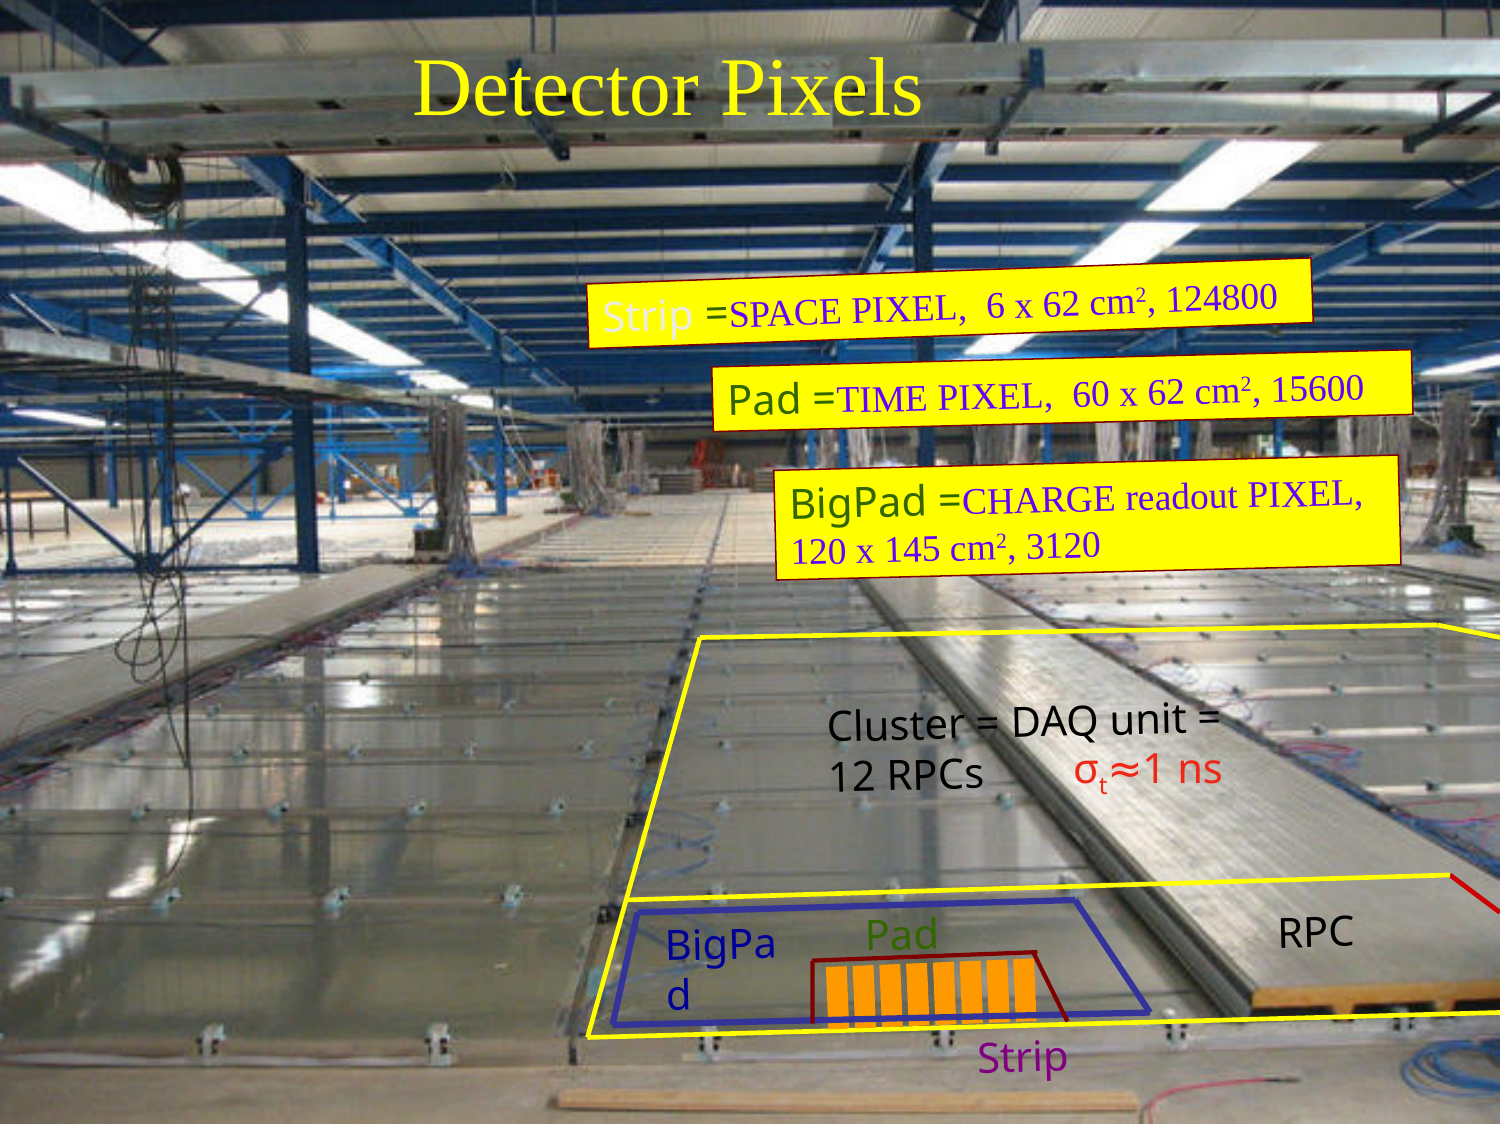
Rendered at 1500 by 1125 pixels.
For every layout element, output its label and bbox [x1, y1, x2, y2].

text_box [1316, 624, 1500, 1038]
text_box [712, 358, 1413, 1024]
picture [0, 0, 1500, 1125]
text_box [587, 270, 1313, 1088]
text_box [612, 462, 707, 1026]
